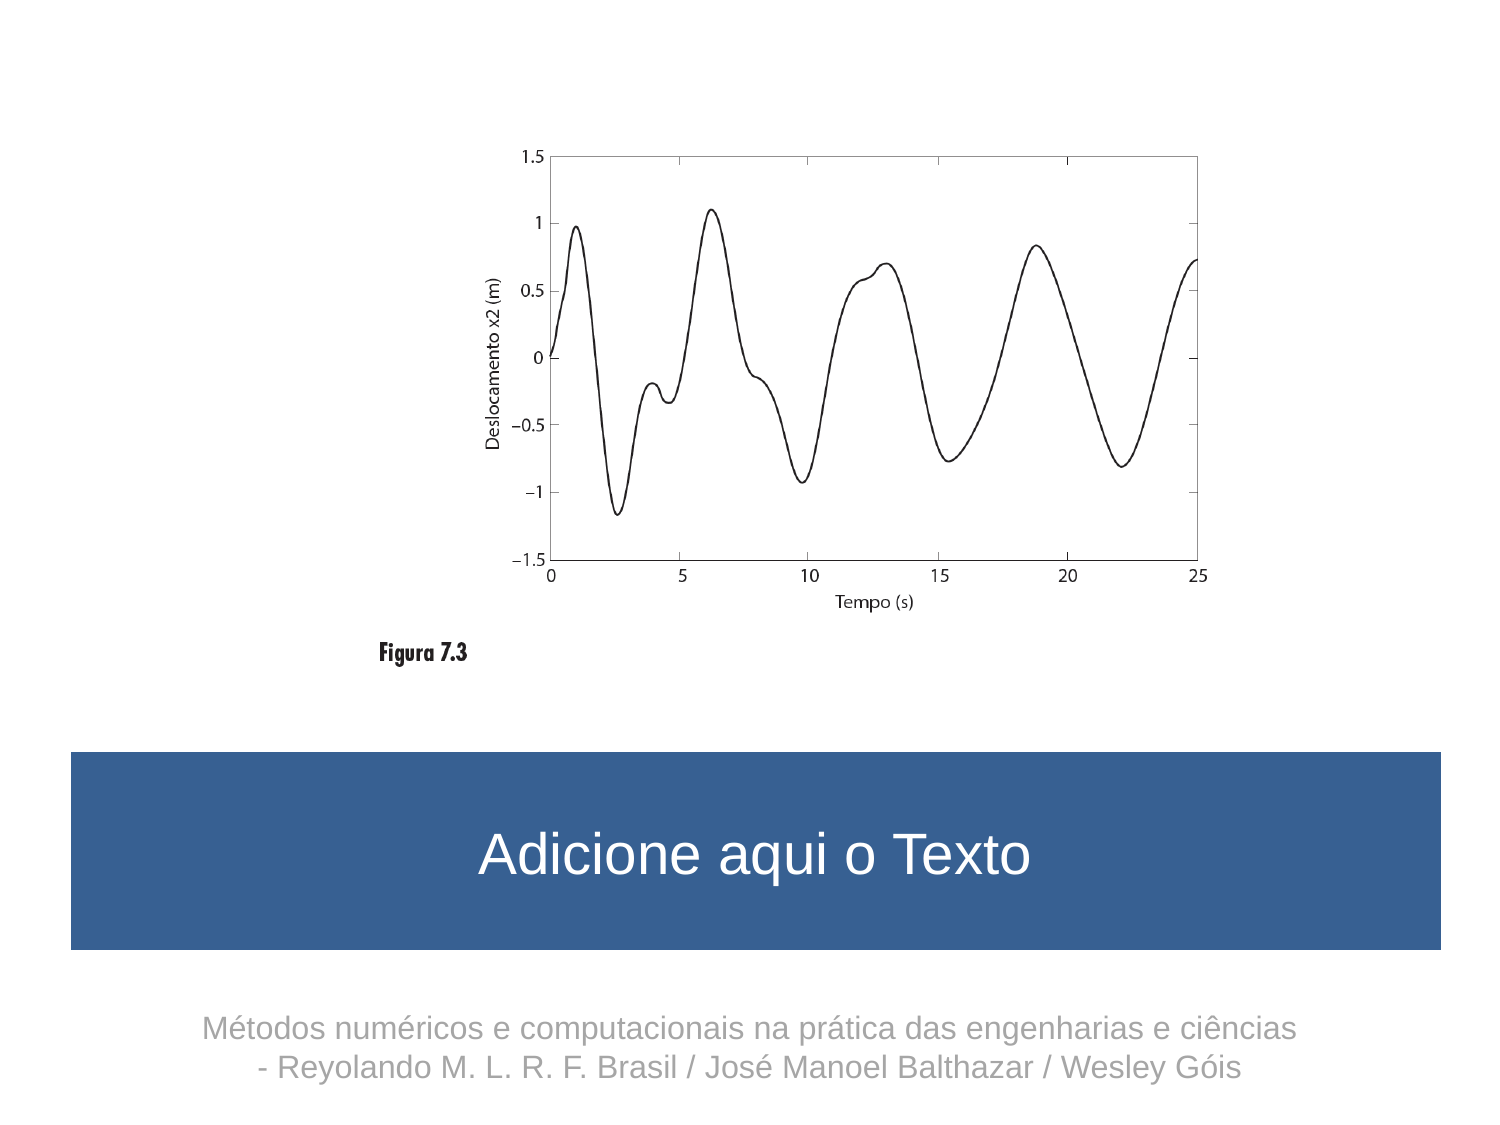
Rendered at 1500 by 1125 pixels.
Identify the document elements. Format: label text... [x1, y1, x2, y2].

footer Métodos numéricos e computacionais na prática das engenharias e ciências - Reyolando M. L. R. F. Brasil / José Manoel Balthazar / Wesley Góis [0, 999, 1500, 1103]
text_box Adicione aqui o Texto [70, 751, 1442, 951]
picture [332, 125, 1227, 687]
